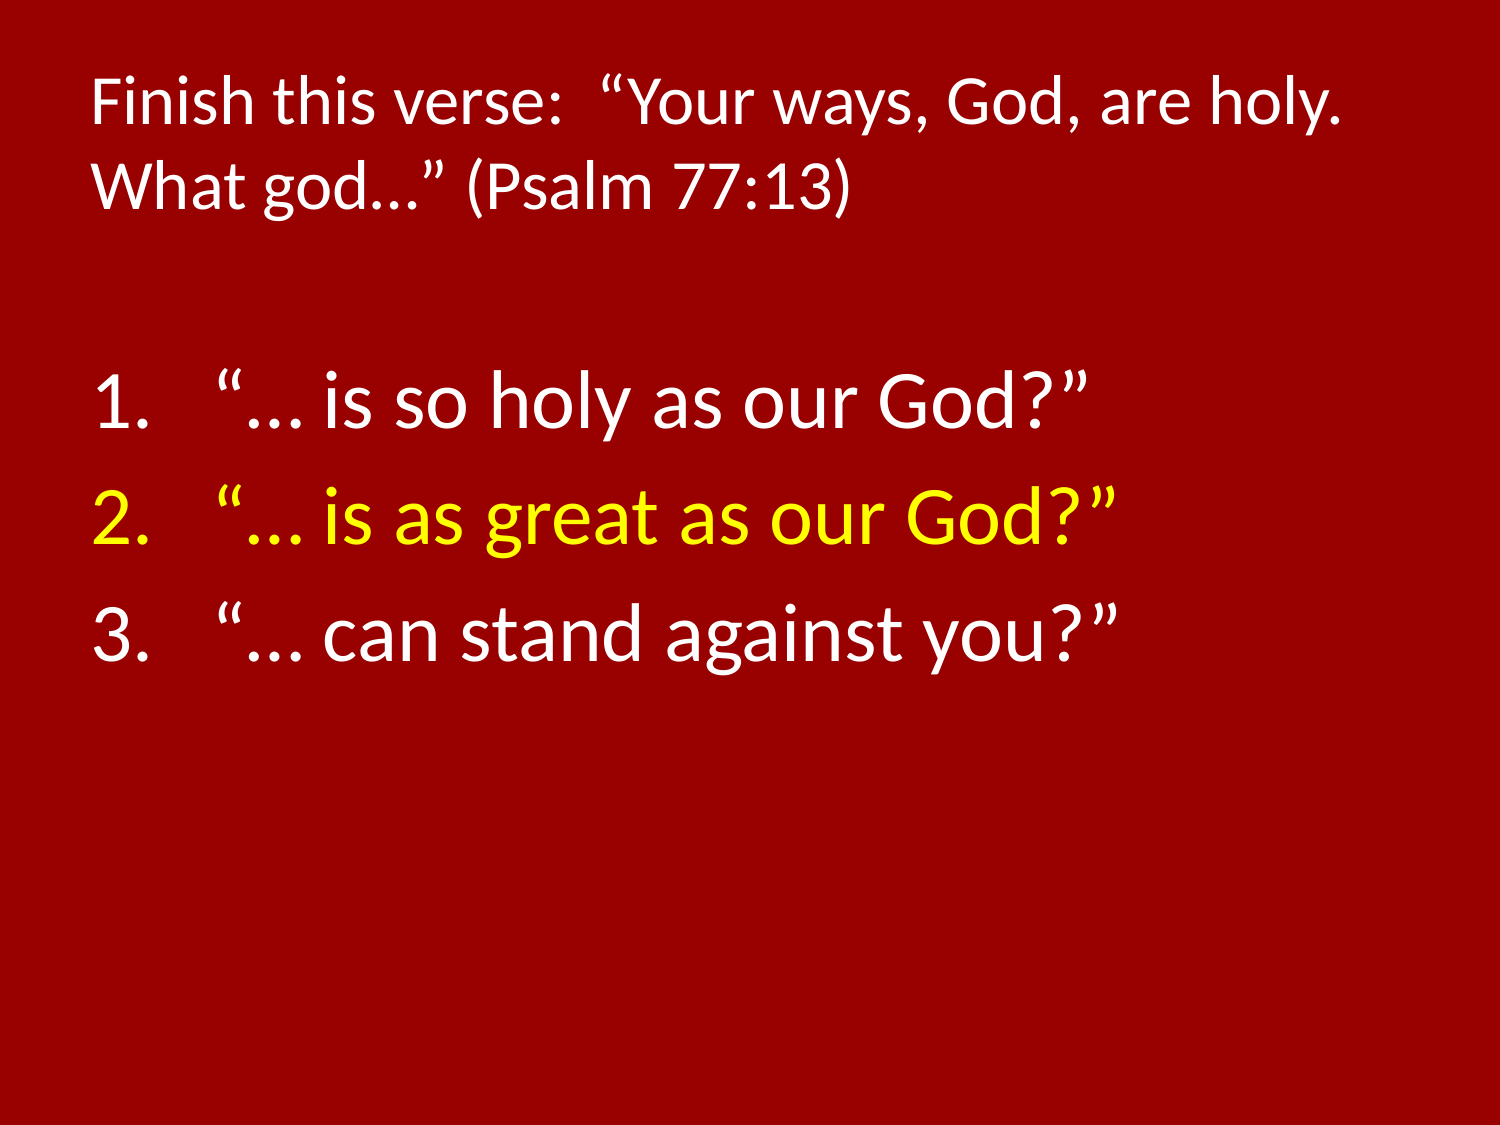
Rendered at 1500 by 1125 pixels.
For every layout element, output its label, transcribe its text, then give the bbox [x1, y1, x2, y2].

title Finish this verse: “Your ways, God, are holy. What god…” (Psalm 77:13) [75, 45, 1425, 233]
list “… is so holy as our God?” “… is as great as our God?” “… can stand against you?” [75, 337, 1425, 1005]
